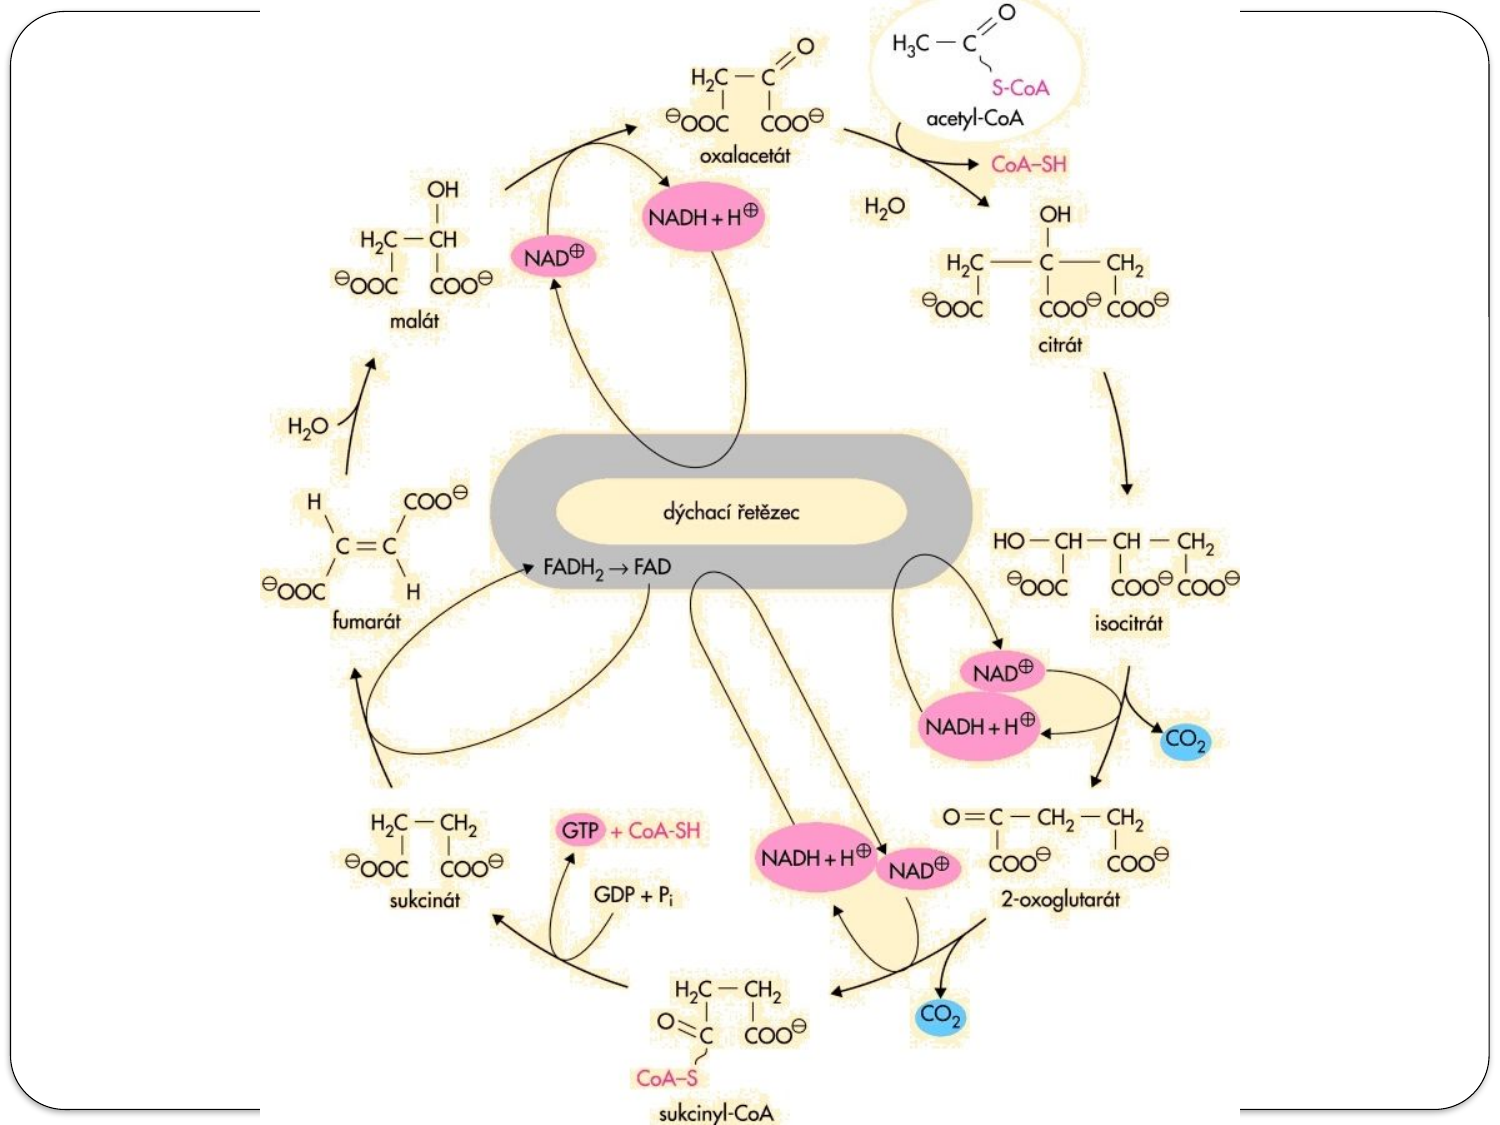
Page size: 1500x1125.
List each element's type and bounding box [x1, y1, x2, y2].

picture [259, 0, 1241, 1125]
